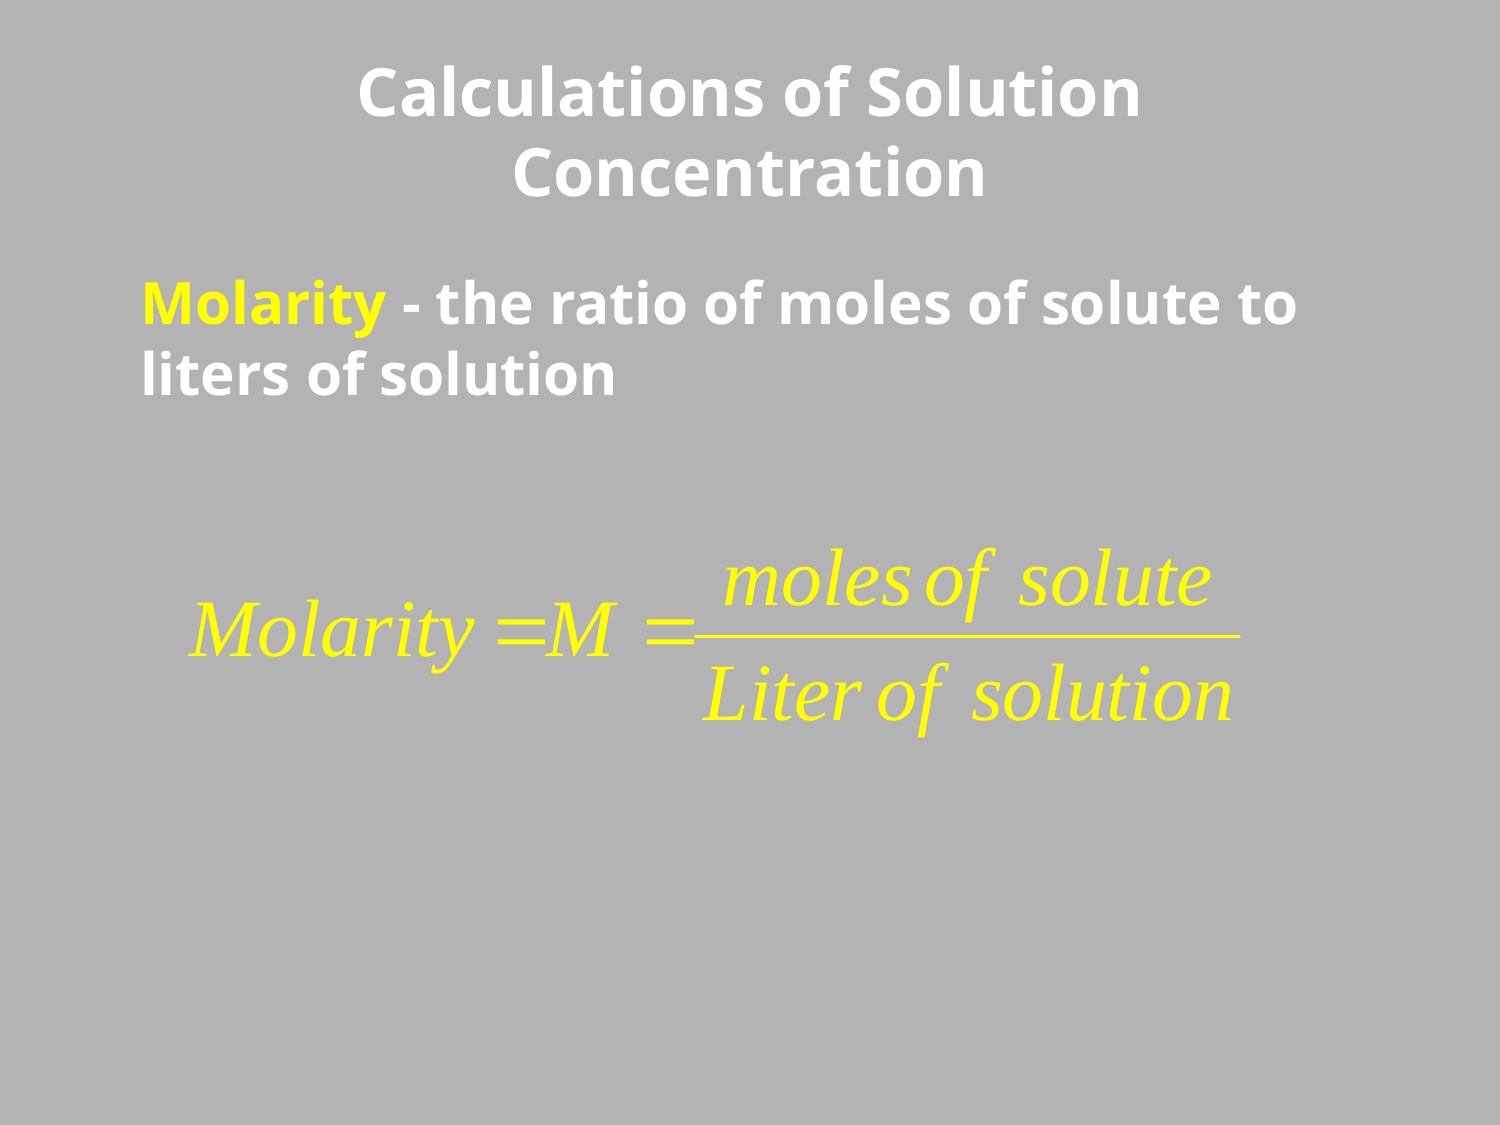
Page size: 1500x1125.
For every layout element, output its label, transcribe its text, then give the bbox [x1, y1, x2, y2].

text_box Molarity - the ratio of moles of solute to liters of solution [125, 259, 1401, 414]
title Calculations of Solution Concentration [112, 35, 1388, 224]
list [175, 527, 1257, 759]
